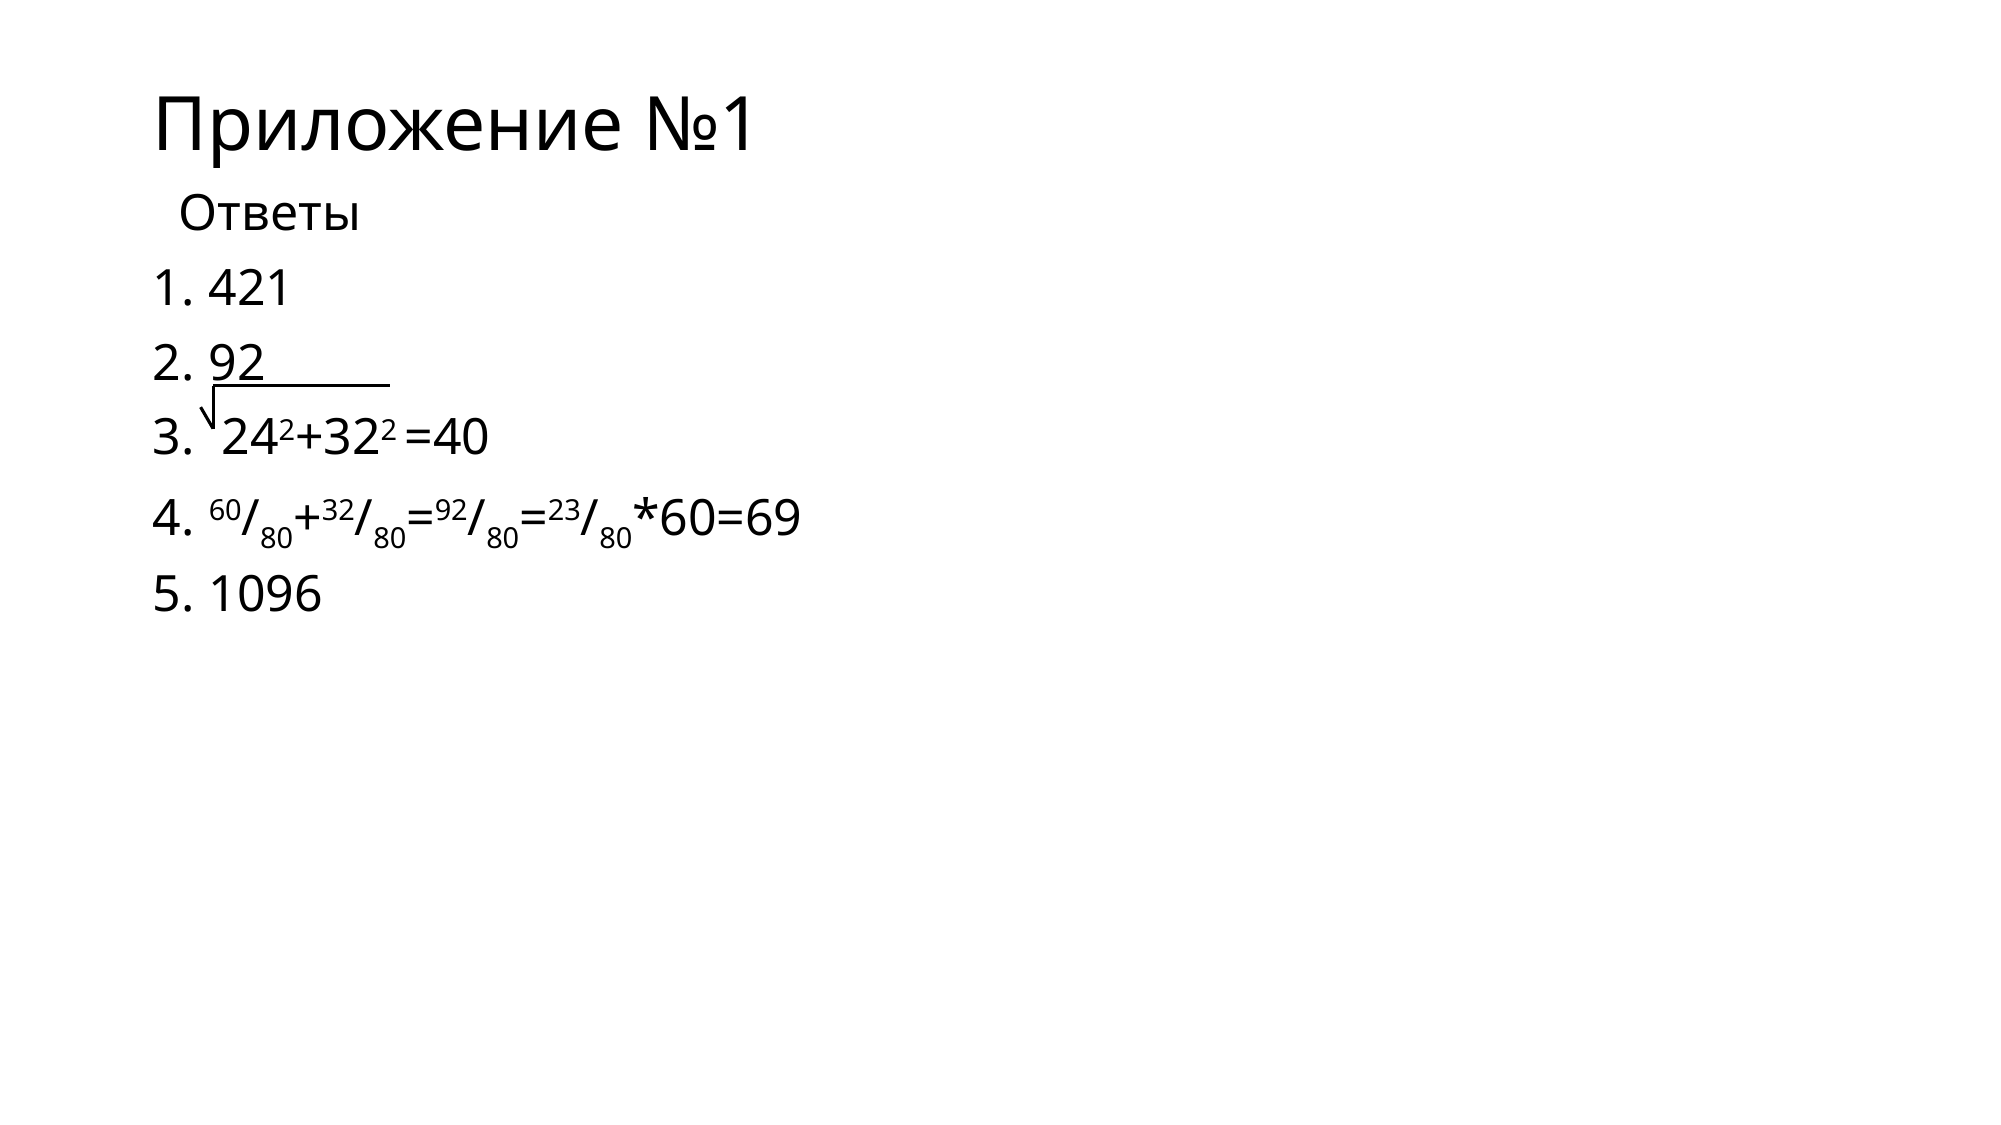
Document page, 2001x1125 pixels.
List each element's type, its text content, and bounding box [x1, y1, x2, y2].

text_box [200, 385, 390, 429]
list Приложение №1 Ответы 421 92 242+322 =40 60/80+32/80=92/80=23/80*60=69 1096 [137, 77, 1863, 1014]
